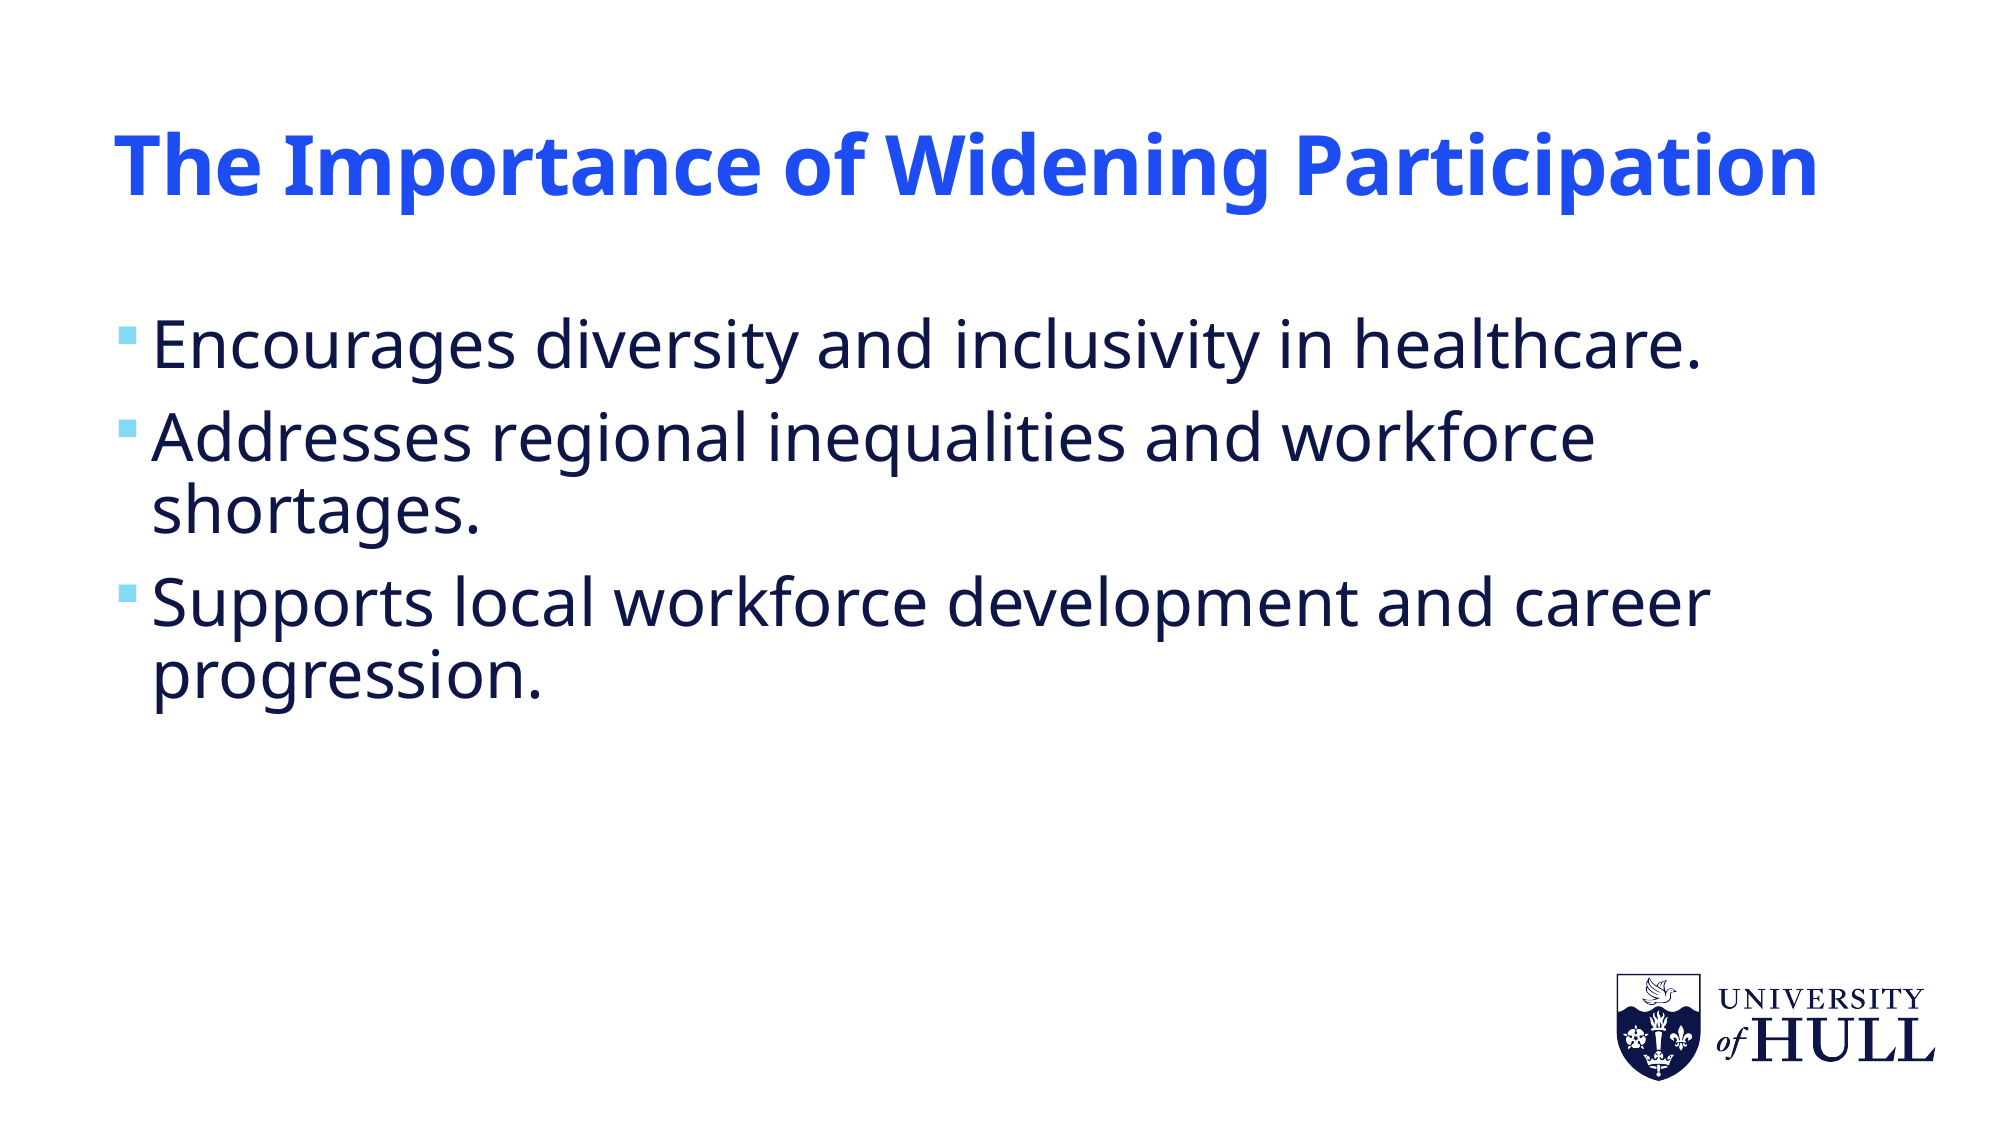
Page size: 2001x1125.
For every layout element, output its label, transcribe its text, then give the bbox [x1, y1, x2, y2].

picture [1583, 940, 1969, 1110]
list Encourages diversity and inclusivity in healthcare. Addresses regional inequalities and workforce shortages. Supports local workforce development and career progression. [114, 310, 1886, 923]
title The Importance of Widening Participation [114, 59, 1886, 278]
